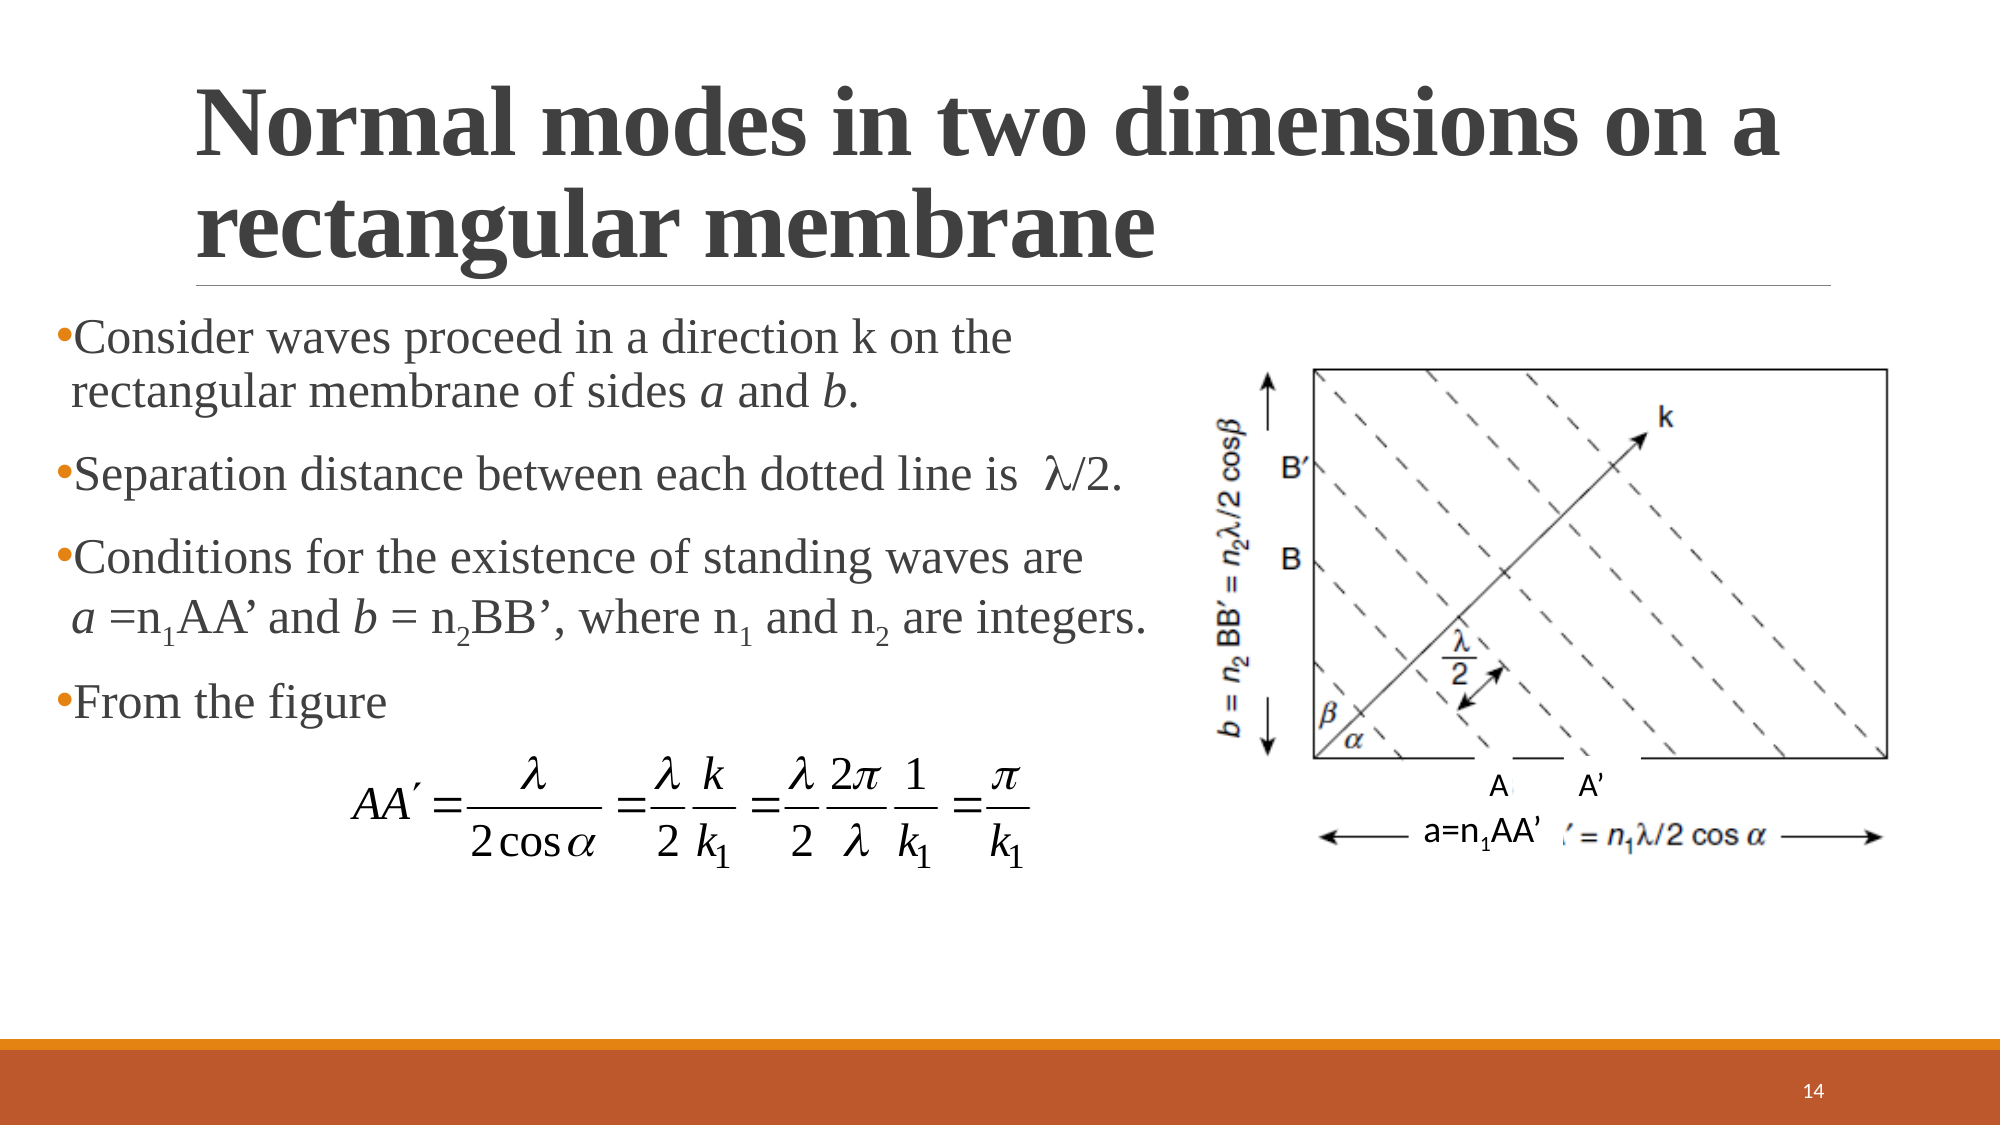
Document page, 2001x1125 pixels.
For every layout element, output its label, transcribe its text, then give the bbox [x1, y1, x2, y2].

slide_number 14 [1624, 1059, 1840, 1120]
list Consider waves proceed in a direction k on the rectangular membrane of sides a and b. Separation distance between each dotted line is /2. Conditions for the existence of standing waves are a =n1AA’ and b = n2BB’, where n1 and n2 are integers. From the figure [55, 302, 1181, 963]
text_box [341, 744, 1041, 879]
title Normal modes in two dimensions on a rectangular membrane [180, 47, 1830, 285]
picture [1153, 338, 1973, 859]
